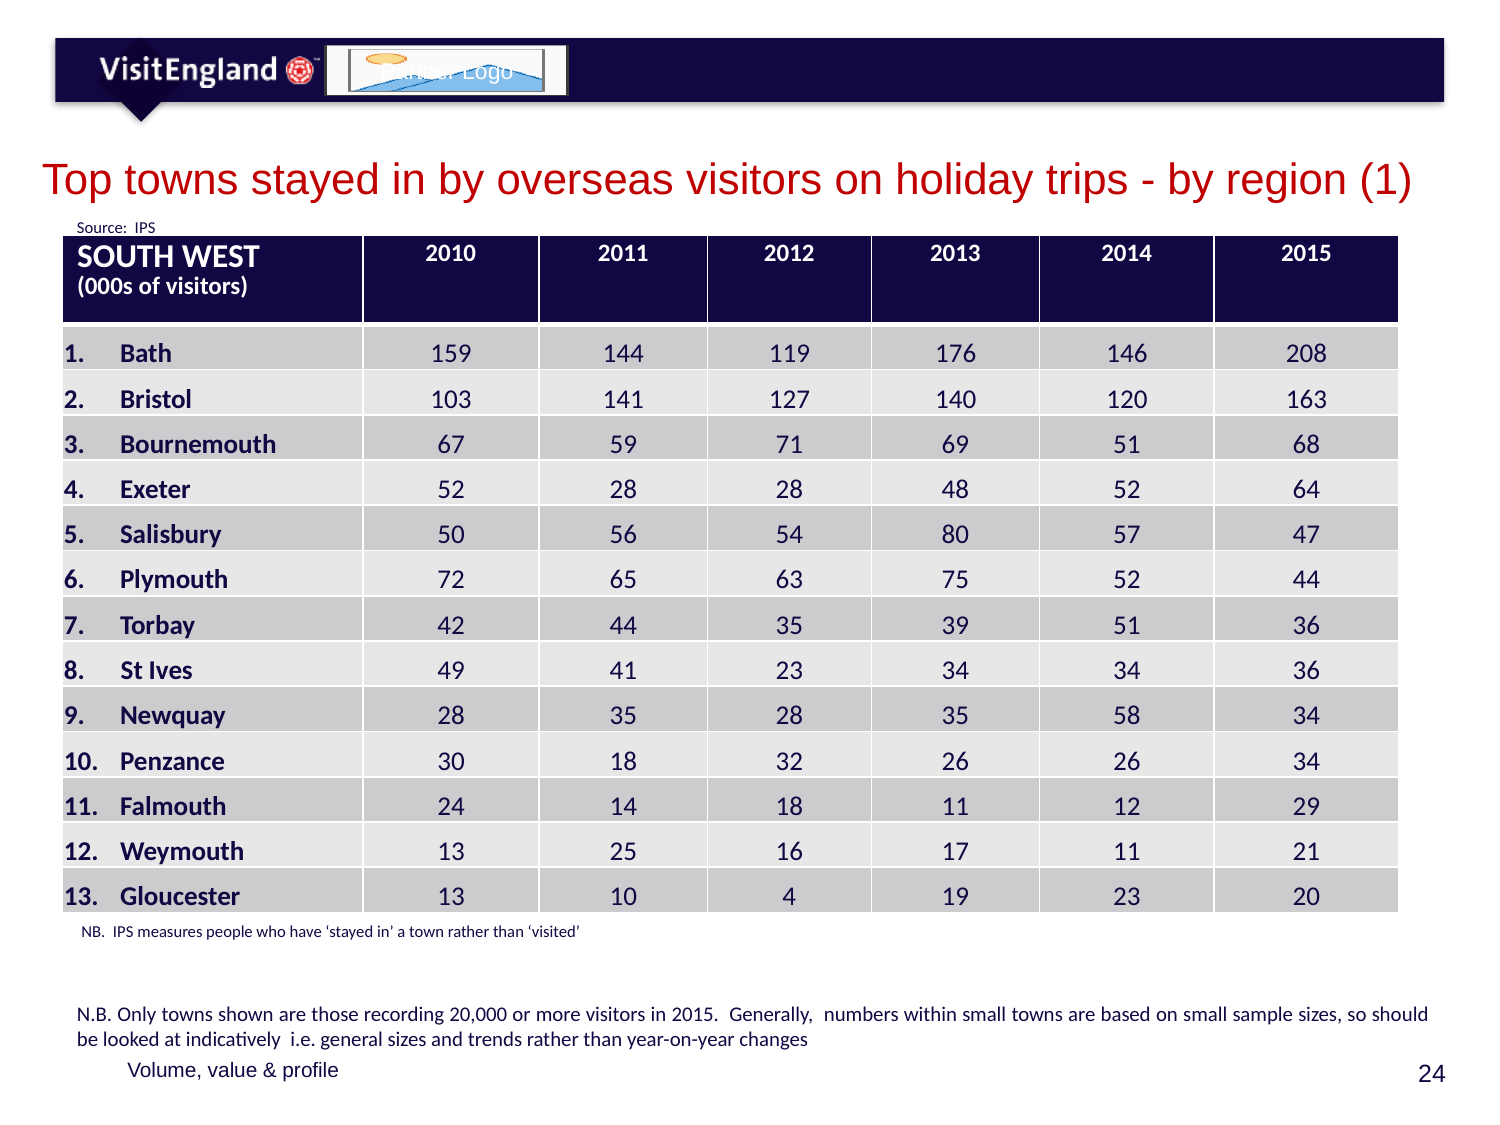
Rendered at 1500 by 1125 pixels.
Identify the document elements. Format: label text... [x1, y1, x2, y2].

table_cell 34 [1040, 642, 1213, 685]
table_cell 34 [1215, 687, 1398, 731]
table_cell 51 [1040, 597, 1213, 640]
table_cell 65 [540, 551, 707, 595]
table_cell 52 [364, 461, 538, 504]
text_box N.B. Only towns shown are those recording 20,000 or more visitors in 2015. Generally, numbers within small towns are based on small sample sizes, so should be looked at indicatively i.e. general sizes and trends rather than year-on-year changes [62, 993, 1445, 1036]
table_cell Newquay [63, 687, 362, 731]
table_cell 63 [708, 551, 871, 595]
table_cell 44 [540, 597, 707, 640]
table_cell 17 [872, 823, 1039, 866]
table_cell 68 [1215, 416, 1398, 459]
table_cell 28 [364, 687, 538, 731]
table_cell 10 [540, 868, 707, 912]
table_cell 11 [1040, 823, 1213, 866]
table_cell 12 [1040, 778, 1213, 821]
picture [95, 42, 579, 98]
table_cell 176 [872, 327, 1039, 369]
table_cell 56 [540, 506, 707, 550]
table_cell 13 [364, 868, 538, 912]
table_cell 50 [364, 506, 538, 550]
text_box Source: IPS [62, 209, 183, 236]
table_cell 21 [1215, 823, 1398, 866]
table_header 2014 [1040, 236, 1213, 322]
table_cell 16 [708, 823, 871, 866]
table_cell 159 [364, 327, 538, 369]
table_cell Falmouth [63, 778, 362, 821]
table_cell 144 [540, 327, 707, 369]
table_cell 127 [708, 370, 871, 414]
table_cell Plymouth [63, 551, 362, 595]
table_header SOUTH WEST (000s of visitors) [63, 236, 362, 322]
table_cell 119 [708, 327, 871, 369]
table_cell Bournemouth [63, 416, 362, 459]
title Top towns stayed in by overseas visitors on holiday trips - by region (1) [27, 143, 1482, 235]
table_cell 71 [708, 416, 871, 459]
table_cell 23 [708, 642, 871, 685]
table_cell 146 [1040, 327, 1213, 369]
table_cell 8. St Ives [63, 642, 362, 685]
table_cell Gloucester [63, 868, 362, 912]
table_cell 57 [1040, 506, 1213, 550]
table_cell 26 [872, 732, 1039, 776]
table_cell Weymouth [63, 823, 362, 866]
table_header 2013 [872, 236, 1039, 322]
table_cell 11 [872, 778, 1039, 821]
table_cell 80 [872, 506, 1039, 550]
table_cell 49 [364, 642, 538, 685]
table_cell 75 [872, 551, 1039, 595]
table_cell 4 [708, 868, 871, 912]
table_cell 141 [540, 370, 707, 414]
table_cell 39 [872, 597, 1039, 640]
table_cell 51 [1040, 416, 1213, 459]
table_cell 41 [540, 642, 707, 685]
table_cell 44 [1215, 551, 1398, 595]
table_cell 32 [708, 732, 871, 776]
table_header 2015 [1215, 236, 1398, 322]
table_cell 34 [1215, 732, 1398, 776]
table_cell 47 [1215, 506, 1398, 550]
list Volume, value & profile [112, 1049, 513, 1095]
table_cell 58 [1040, 687, 1213, 731]
table_cell 35 [708, 597, 871, 640]
table_cell Torbay [63, 597, 362, 640]
table_cell 120 [1040, 370, 1213, 414]
table_cell 59 [540, 416, 707, 459]
table_cell 52 [1040, 461, 1213, 504]
table_cell 28 [708, 687, 871, 731]
table_cell 24 [364, 778, 538, 821]
table_cell 72 [364, 551, 538, 595]
table_cell 163 [1215, 370, 1398, 414]
table_cell 52 [1040, 551, 1213, 595]
table_cell 23 [1040, 868, 1213, 912]
table_cell 30 [364, 732, 538, 776]
table_cell 18 [540, 732, 707, 776]
table_cell 34 [872, 642, 1039, 685]
table_cell Salisbury [63, 506, 362, 550]
table_cell 36 [1215, 597, 1398, 640]
table_cell Penzance [63, 732, 362, 776]
table_cell 29 [1215, 778, 1398, 821]
table_cell 36 [1215, 642, 1398, 685]
table_cell 28 [540, 461, 707, 504]
table_cell 64 [1215, 461, 1398, 504]
table_cell 14 [540, 778, 707, 821]
table_cell 35 [872, 687, 1039, 731]
table_cell 13 [364, 823, 538, 866]
table_cell 26 [1040, 732, 1213, 776]
table_cell 140 [872, 370, 1039, 414]
table_header 2011 [540, 236, 707, 322]
table_cell 18 [708, 778, 871, 821]
table_cell 28 [708, 461, 871, 504]
table_cell 35 [540, 687, 707, 731]
table_cell 69 [872, 416, 1039, 459]
text_box NB. IPS measures people who have ‘stayed in’ a town rather than ‘visited’ [66, 913, 635, 941]
table_header 2010 [364, 236, 538, 322]
table_cell 67 [364, 416, 538, 459]
table_cell Exeter [63, 461, 362, 504]
table_header 2012 [708, 236, 871, 322]
table_cell 48 [872, 461, 1039, 504]
table_cell 208 [1215, 327, 1398, 369]
table_cell 54 [708, 506, 871, 550]
table_cell Bath [63, 327, 362, 369]
table_cell Bristol [63, 370, 362, 414]
table_cell 42 [364, 597, 538, 640]
table_cell 103 [364, 370, 538, 414]
table_cell 25 [540, 823, 707, 866]
table_cell 19 [872, 868, 1039, 912]
table_cell 20 [1215, 868, 1398, 912]
